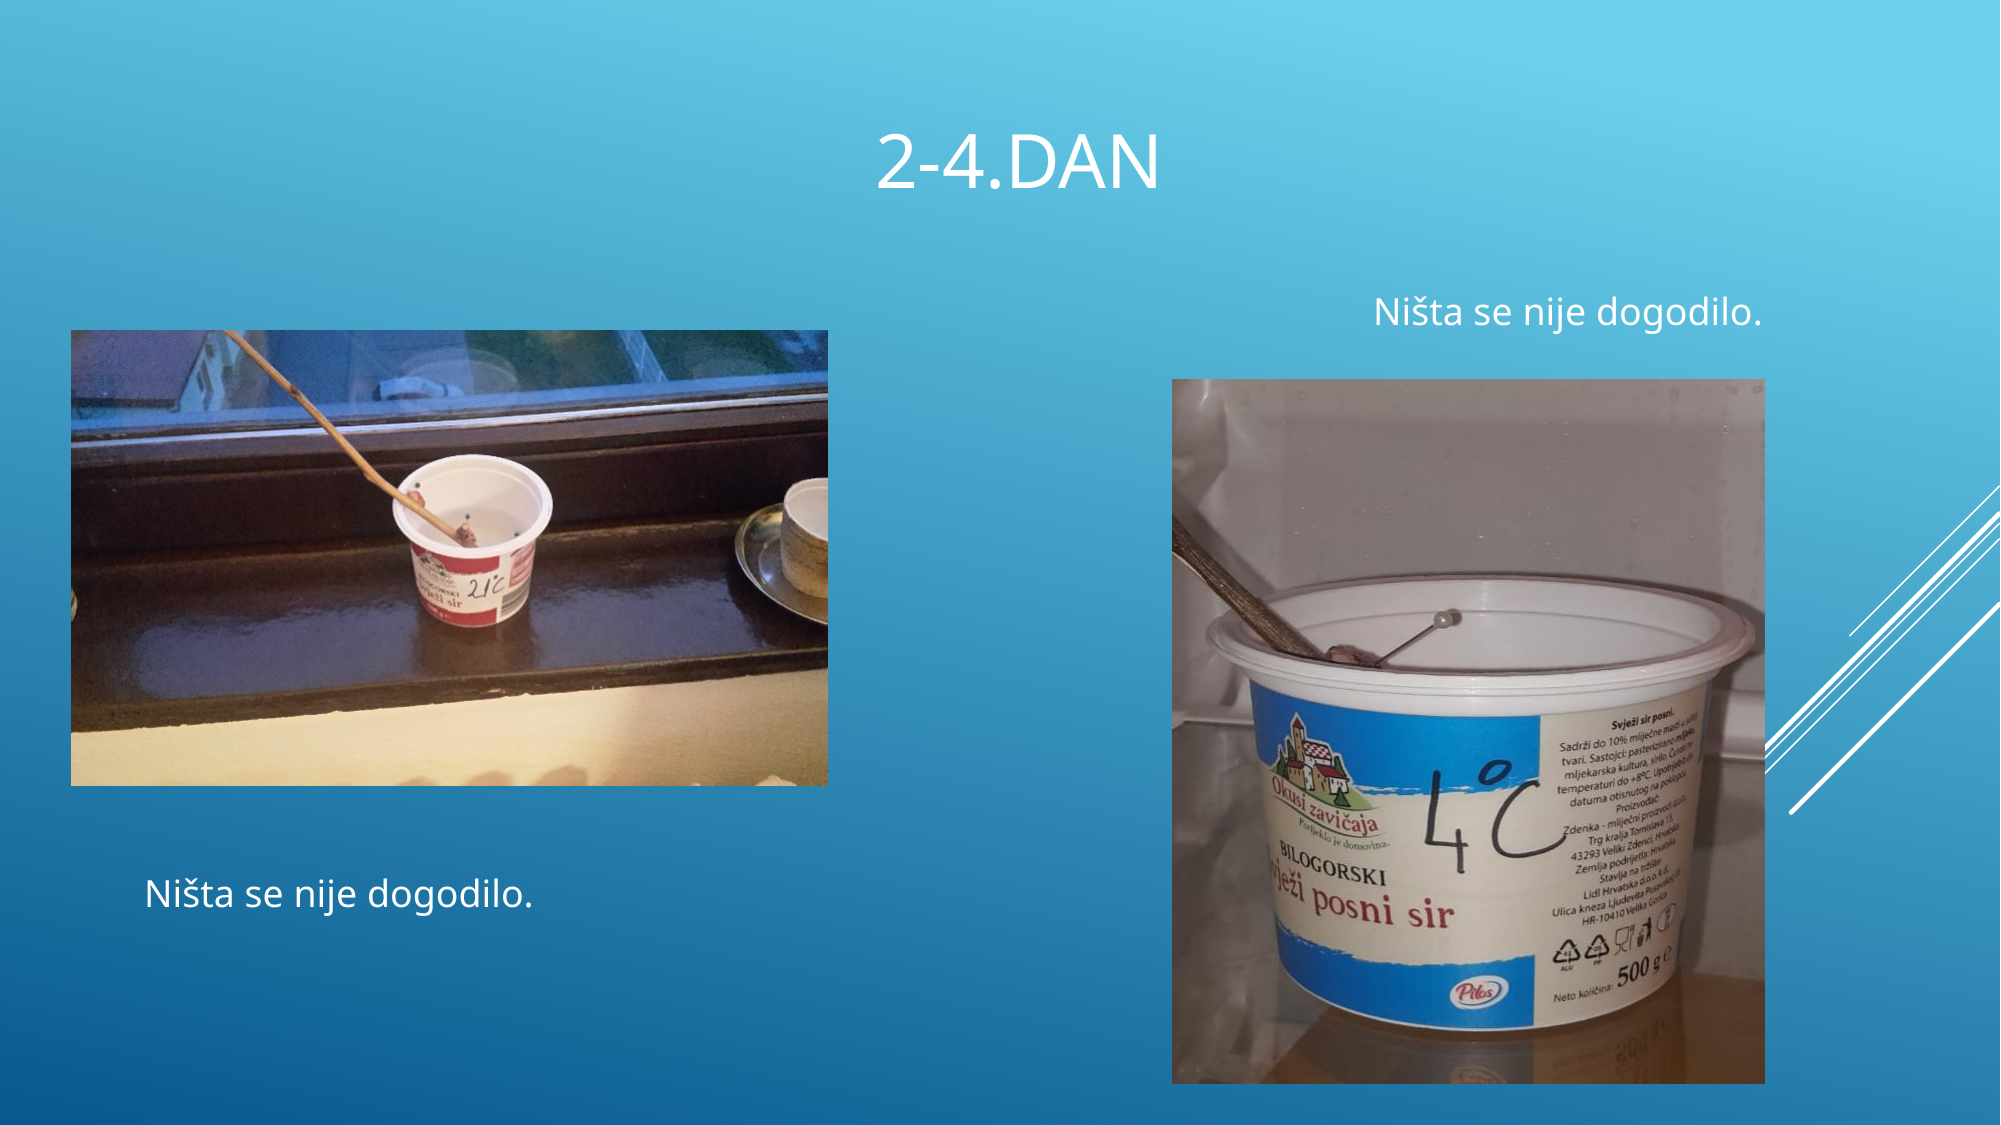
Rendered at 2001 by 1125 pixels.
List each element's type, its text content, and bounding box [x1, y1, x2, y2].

title 2-4.dan [156, 50, 1882, 268]
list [71, 330, 828, 786]
picture [1172, 379, 1765, 1084]
text_box Ništa se nije dogodilo. [129, 862, 866, 923]
text_box Ništa se nije dogodilo. [1358, 280, 1956, 341]
